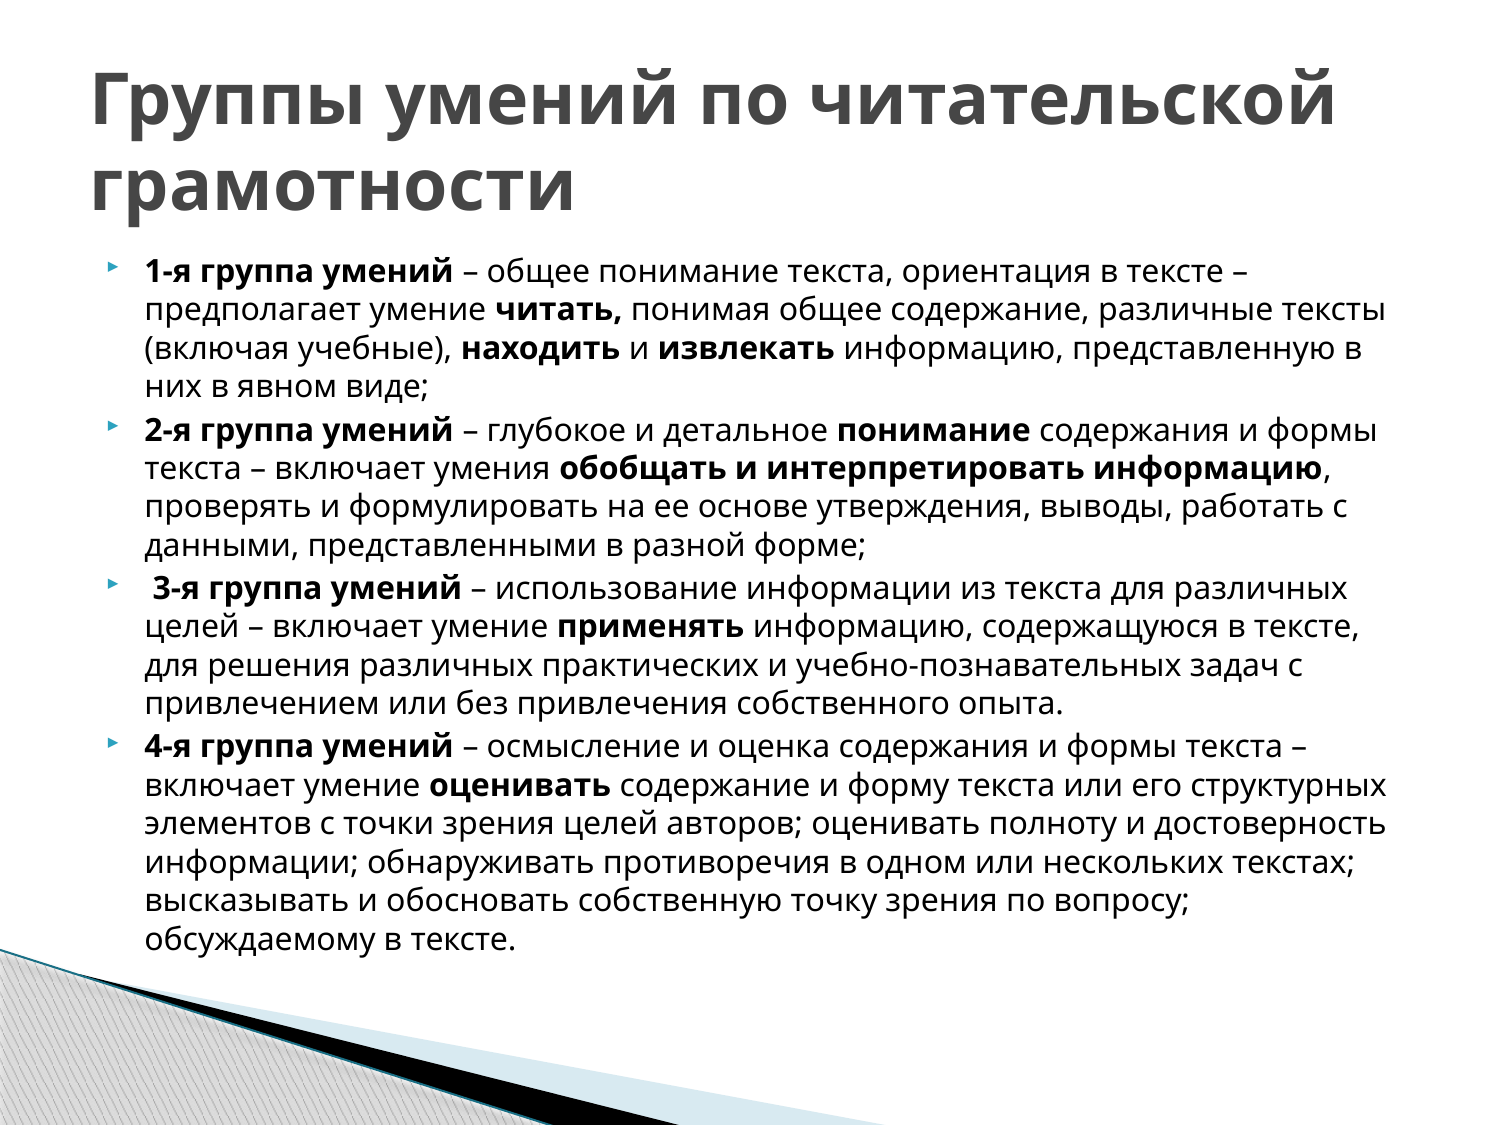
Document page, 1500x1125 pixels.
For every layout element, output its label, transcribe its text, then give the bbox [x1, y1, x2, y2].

list 1-я группа умений – общее понимание текста, ориентация в тексте – предполагает умение читать, понимая общее содержание, различные тексты (включая учебные), находить и извлекать информацию, представленную в них в явном виде; 2-я группа умений – глубокое и детальное понимание содержания и формы текста – включает умения обобщать и интерпретировать информацию, проверять и формулировать на ее основе утверждения, выводы, работать с данными, представленными в разной форме; 3-я группа умений – использование информации из текста для различных целей – включает умение применять информацию, содержащуюся в тексте, для решения различных практических и учебно-познавательных задач с привлечением или без привлечения собственного опыта. 4-я группа умений – осмысление и оценка содержания и формы текста – включает умение оценивать содержание и форму текста или его структурных элементов с точки зрения целей авторов; оценивать полноту и достоверность информации; обнаруживать противоречия в одном или нескольких текстах; высказывать и обосновать собственную точку зрения по вопросу; обсуждаемому в тексте. [75, 243, 1425, 986]
title Группы умений по читательской грамотности [75, 45, 1425, 233]
